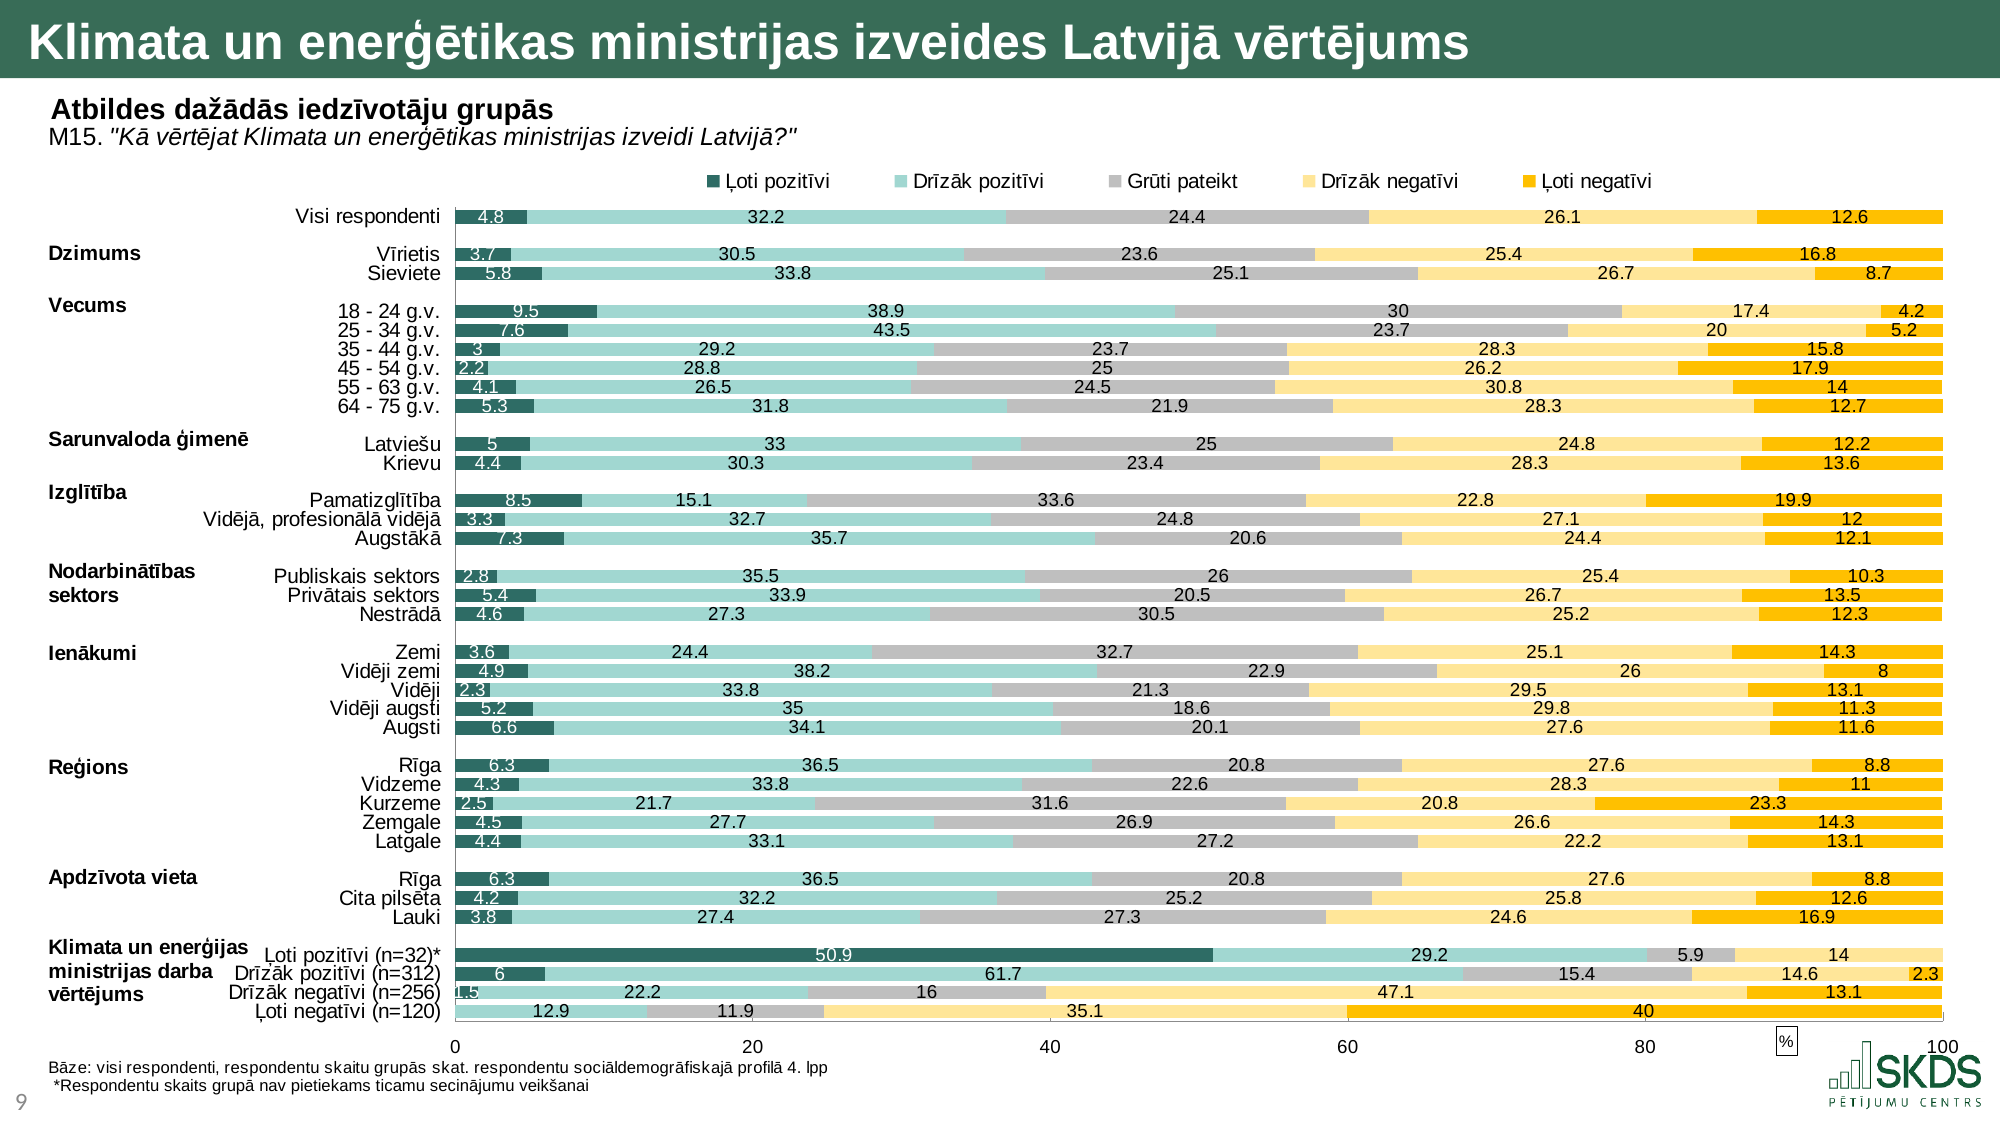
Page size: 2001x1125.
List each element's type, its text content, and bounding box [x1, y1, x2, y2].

text_box Atbildes dažādās iedzīvotāju grupās [35, 83, 1235, 116]
text_box *Respondentu skaits grupā nav pietiekams ticamu secinājumu veikšanai [39, 1084, 606, 1102]
text_box Klimata un enerģētikas ministrijas izveides Latvijā vērtējums [0, 0, 2000, 79]
picture [1828, 1084, 1985, 1110]
chart [33, 116, 2000, 1084]
